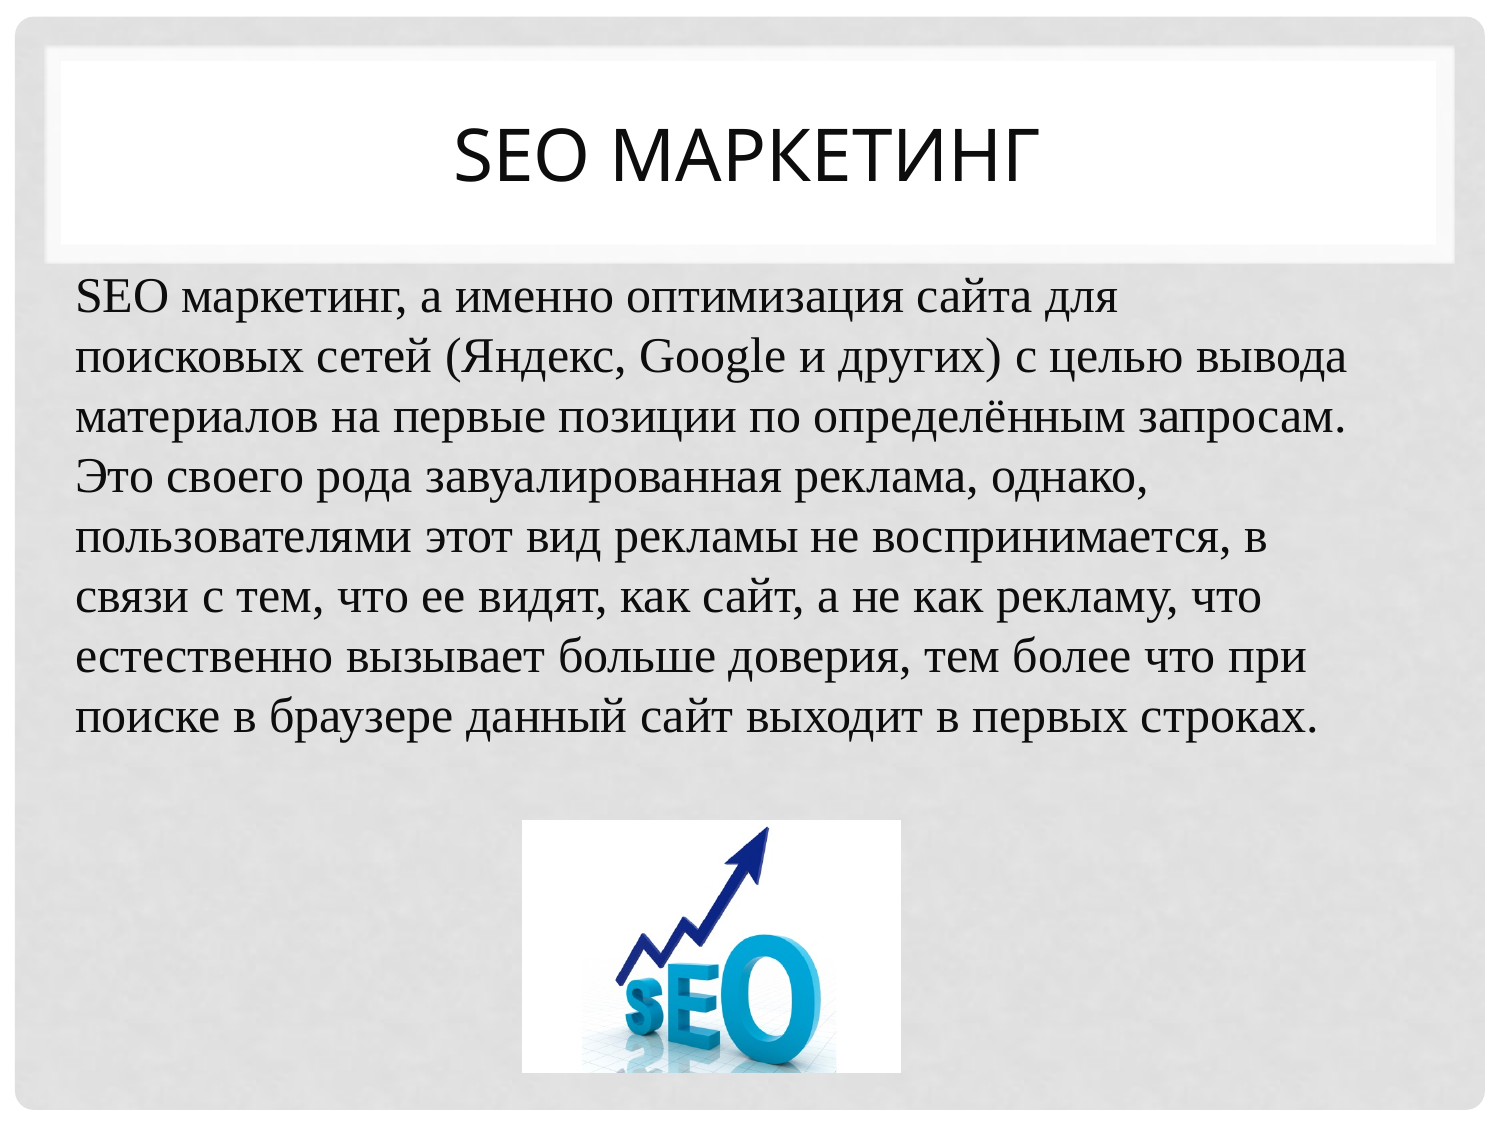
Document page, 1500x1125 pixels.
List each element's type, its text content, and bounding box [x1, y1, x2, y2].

picture [522, 819, 902, 1073]
list SEO маркетинг, а именно оптимизация сайта для поисковых сетей (Яндекс, Google и других) с целью вывода материалов на первые позиции по определённым запросам. Это своего рода завуалированная реклама, однако, пользователями этот вид рекламы не воспринимается, в связи с тем, что ее видят, как сайт, а не как рекламу, что естественно вызывает больше доверия, тем более что при поиске в браузере данный сайт выходит в первых строках. [41, 255, 1365, 835]
title SEO маркетинг [69, 66, 1425, 238]
